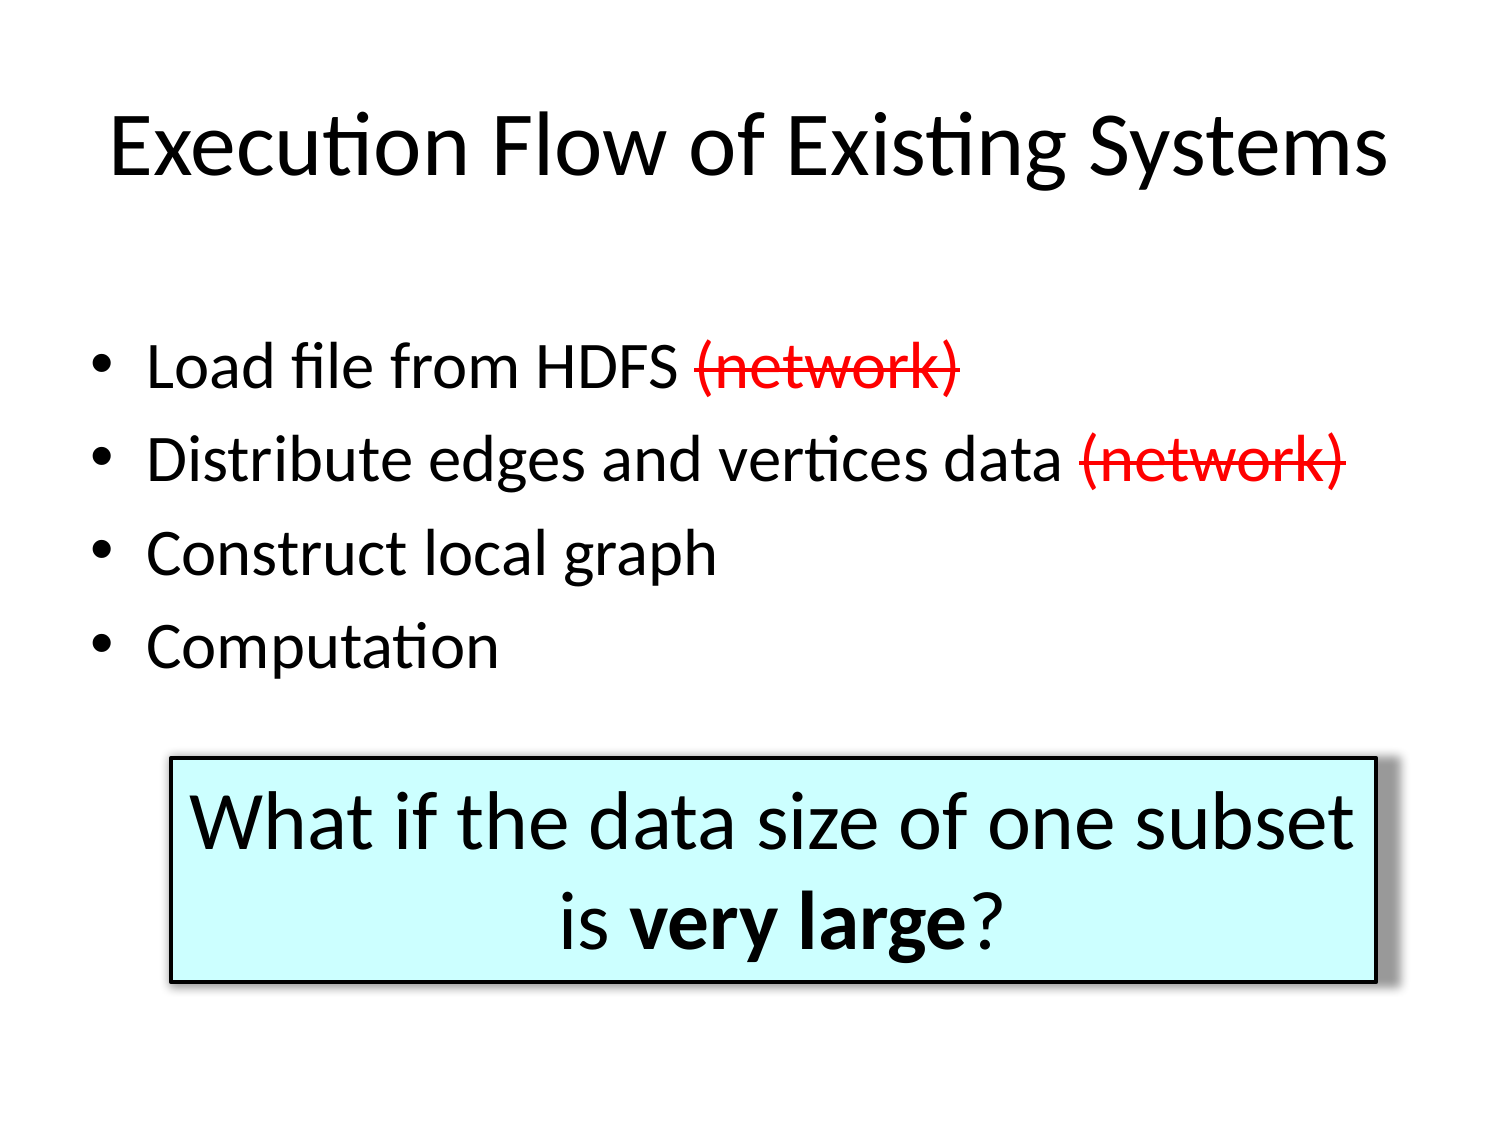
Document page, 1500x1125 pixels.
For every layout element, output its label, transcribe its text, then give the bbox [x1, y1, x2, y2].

title Execution Flow of Existing Systems [0, 45, 1500, 233]
list Load file from HDFS (network) Distribute edges and vertices data (network) Construct local graph Computation [75, 314, 1425, 1005]
text_box What if the data size of one subset is very large? [169, 756, 1378, 984]
